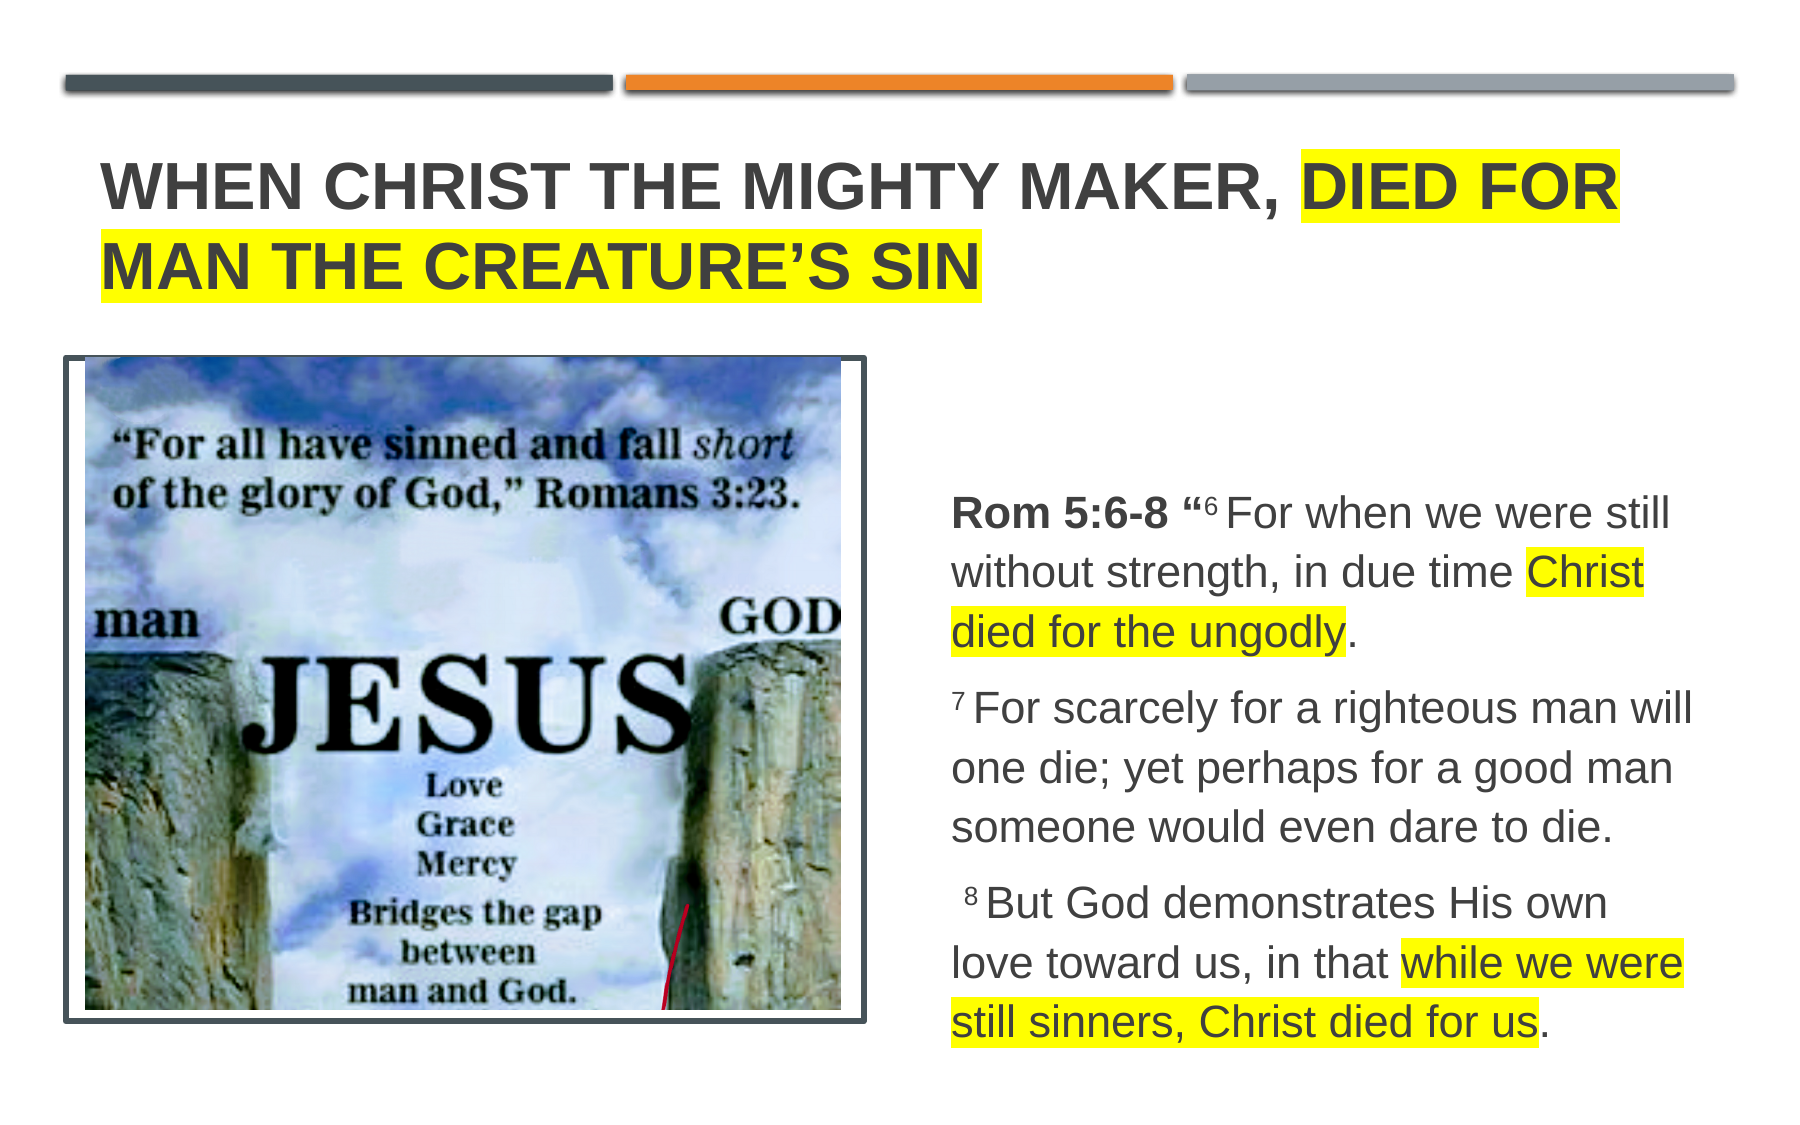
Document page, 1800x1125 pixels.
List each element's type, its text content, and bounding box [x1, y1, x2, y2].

picture [85, 356, 842, 1011]
text_box [625, 74, 1174, 91]
list Rom 5:6-8 “6 For when we were still without strength, in due time Christ died for the ungodly. 7 For scarcely for a righteous man will one die; yet perhaps for a good man someone would even dare to die. 8 But God demonstrates His own love toward us, in that while we were still sinners, Christ died for us. [936, 334, 1715, 1125]
text_box [65, 74, 614, 92]
text_box [1186, 73, 1735, 92]
text_box [64, 356, 866, 1023]
title When christ the mighty maker, died for man the creature’s sin [85, 115, 1715, 311]
